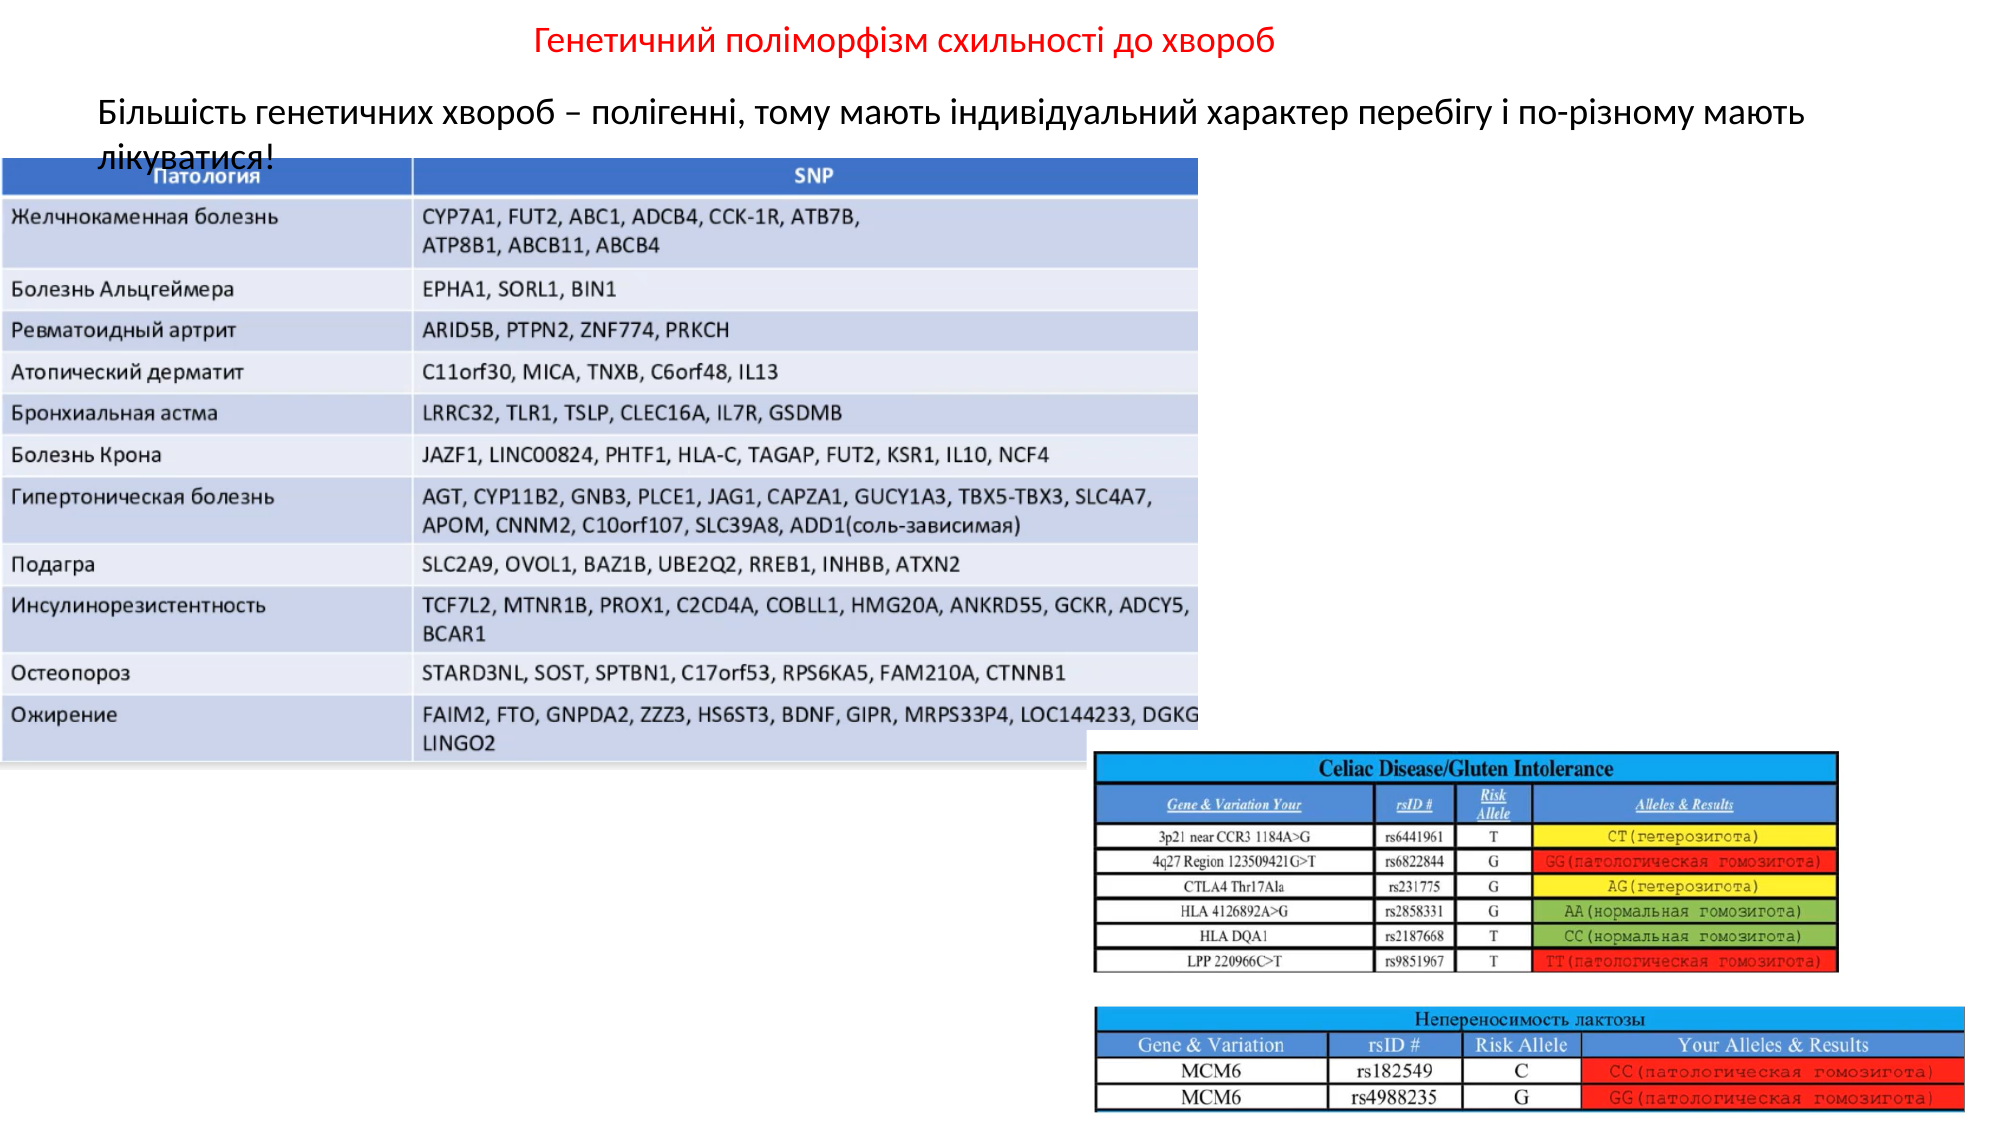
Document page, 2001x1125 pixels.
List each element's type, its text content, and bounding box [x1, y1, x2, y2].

text_box Більшість генетичних хвороб – полігенні, тому мають індивідуальний характер перебігу і по-різному мають лікуватися! [82, 79, 1981, 184]
picture [0, 158, 1965, 1118]
text_box Генетичний поліморфізм схильності до хвороб [519, 7, 1481, 79]
